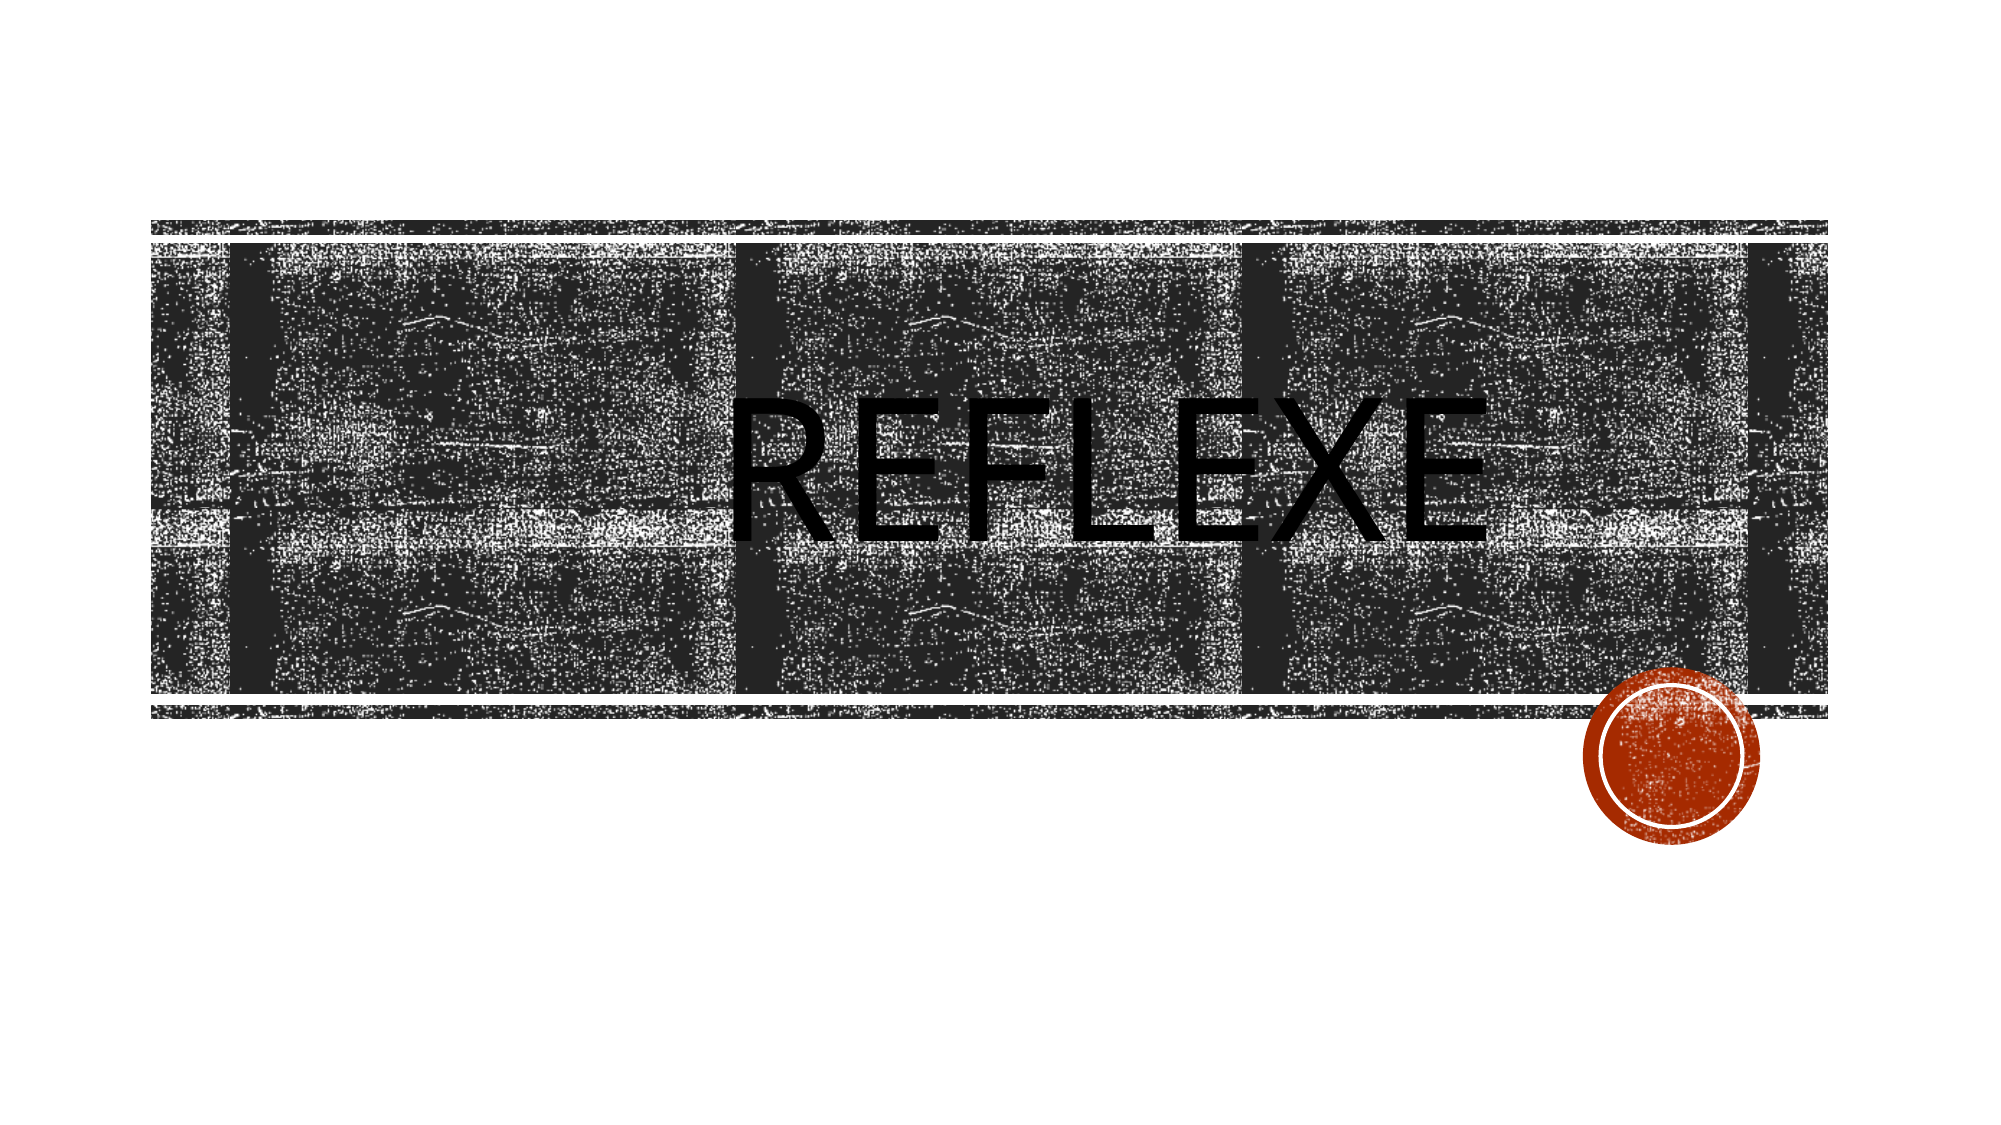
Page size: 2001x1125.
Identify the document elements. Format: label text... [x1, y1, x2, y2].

title Reflexe [699, 287, 1825, 588]
